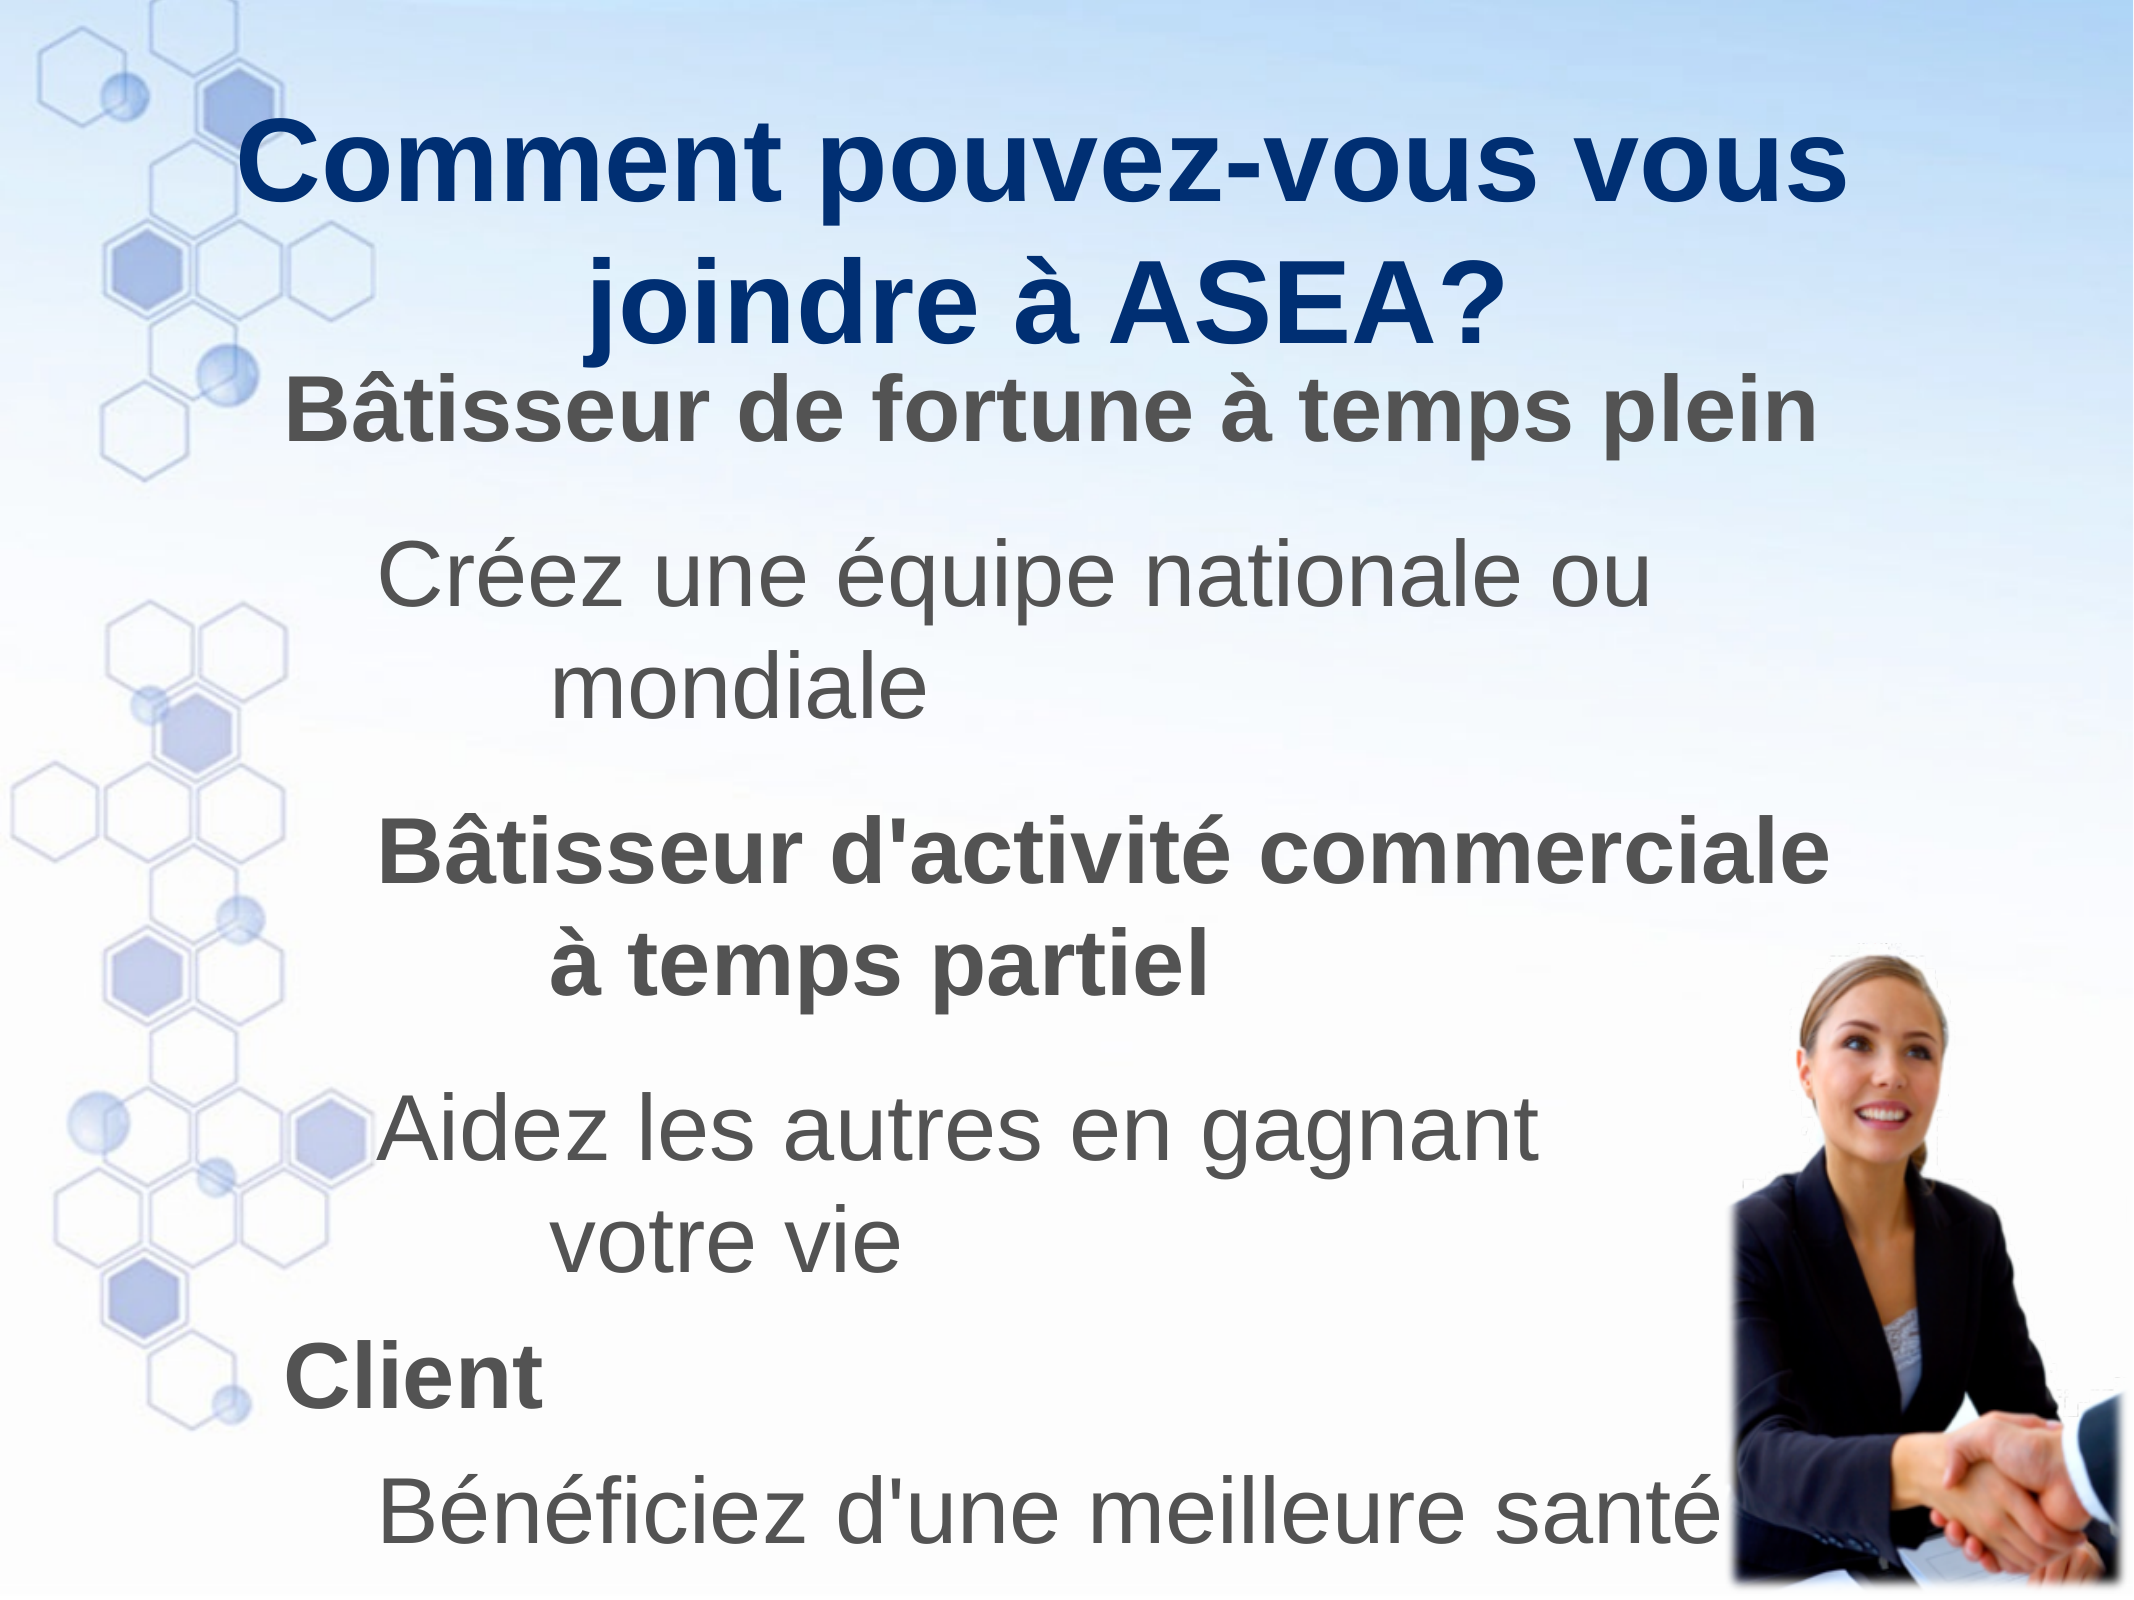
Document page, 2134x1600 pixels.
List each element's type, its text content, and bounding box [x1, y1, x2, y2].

picture [0, 0, 2134, 1600]
title Comment pouvez-vous vous joindre à ASEA? [134, 71, 1951, 288]
text_box Bâtisseur de fortune à temps plein Créez une équipe nationale ou mondiale Bâtisseur d'activité commerciale à temps partiel Aidez les autres en gagnant votre vie Client Bénéficiez d'une meilleure santé [261, 337, 1912, 1573]
